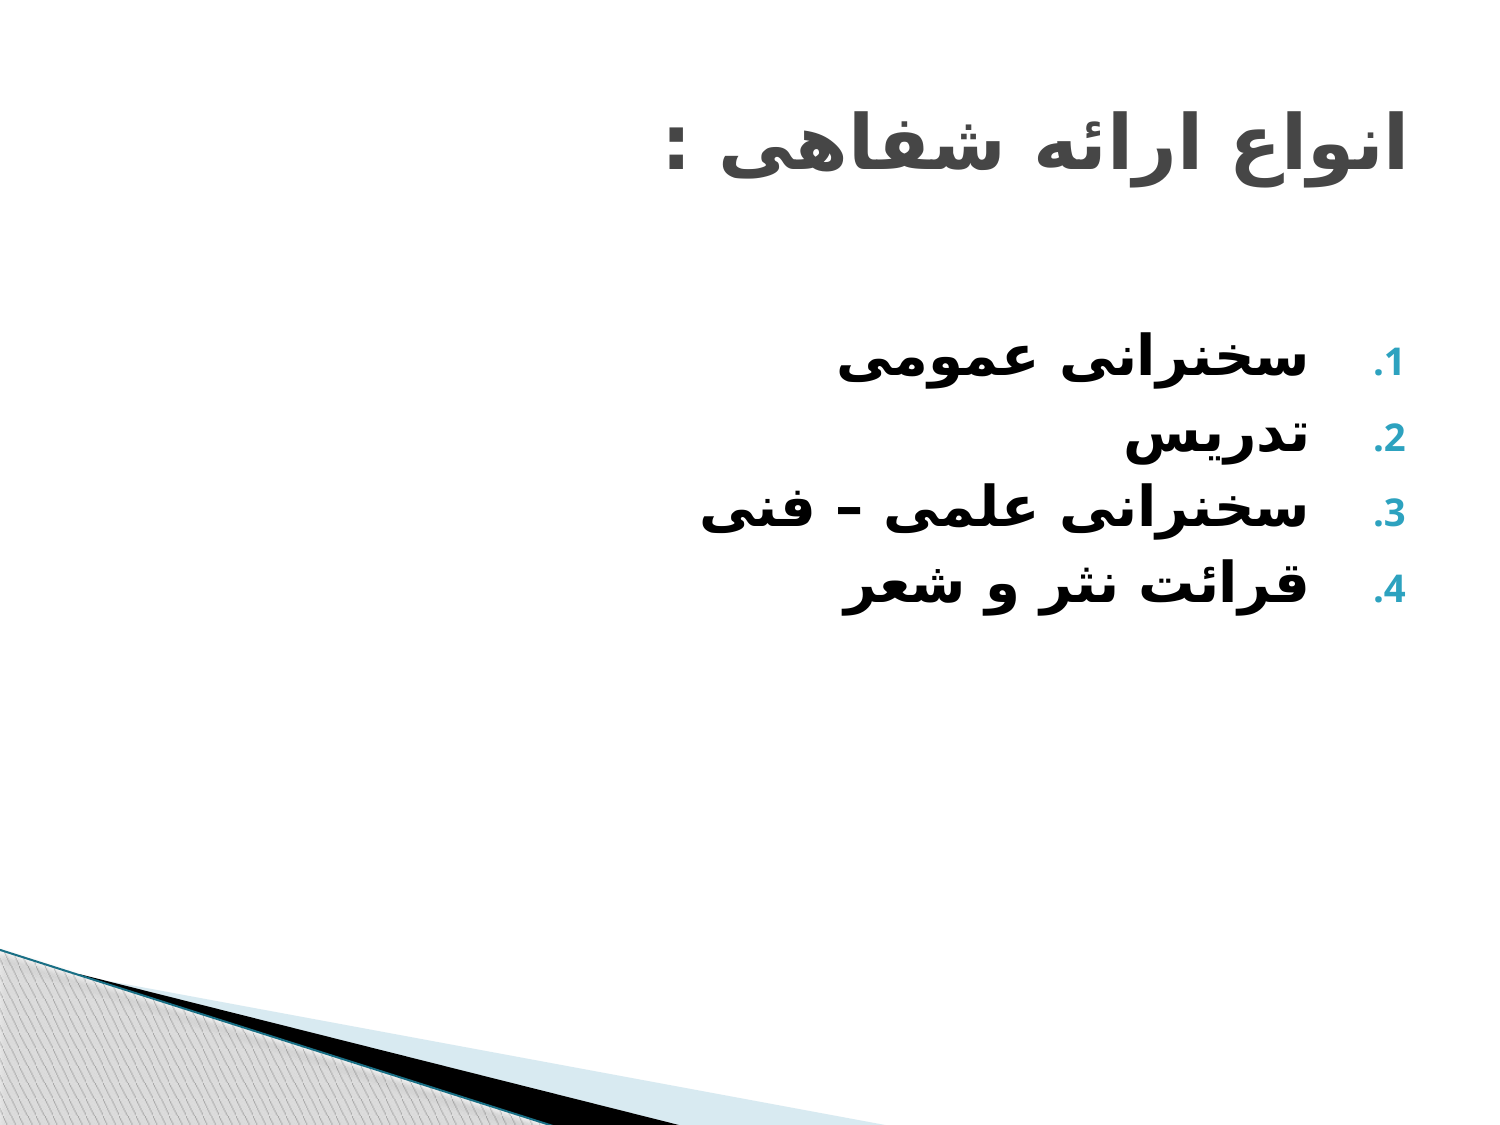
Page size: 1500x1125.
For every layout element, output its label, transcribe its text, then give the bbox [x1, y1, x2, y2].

title انواع ارائه شفاهی : [75, 45, 1425, 233]
list سخنرانی عمومی تدریس سخنرانی علمی – فنی قرائت نثر و شعر [75, 311, 1425, 1055]
